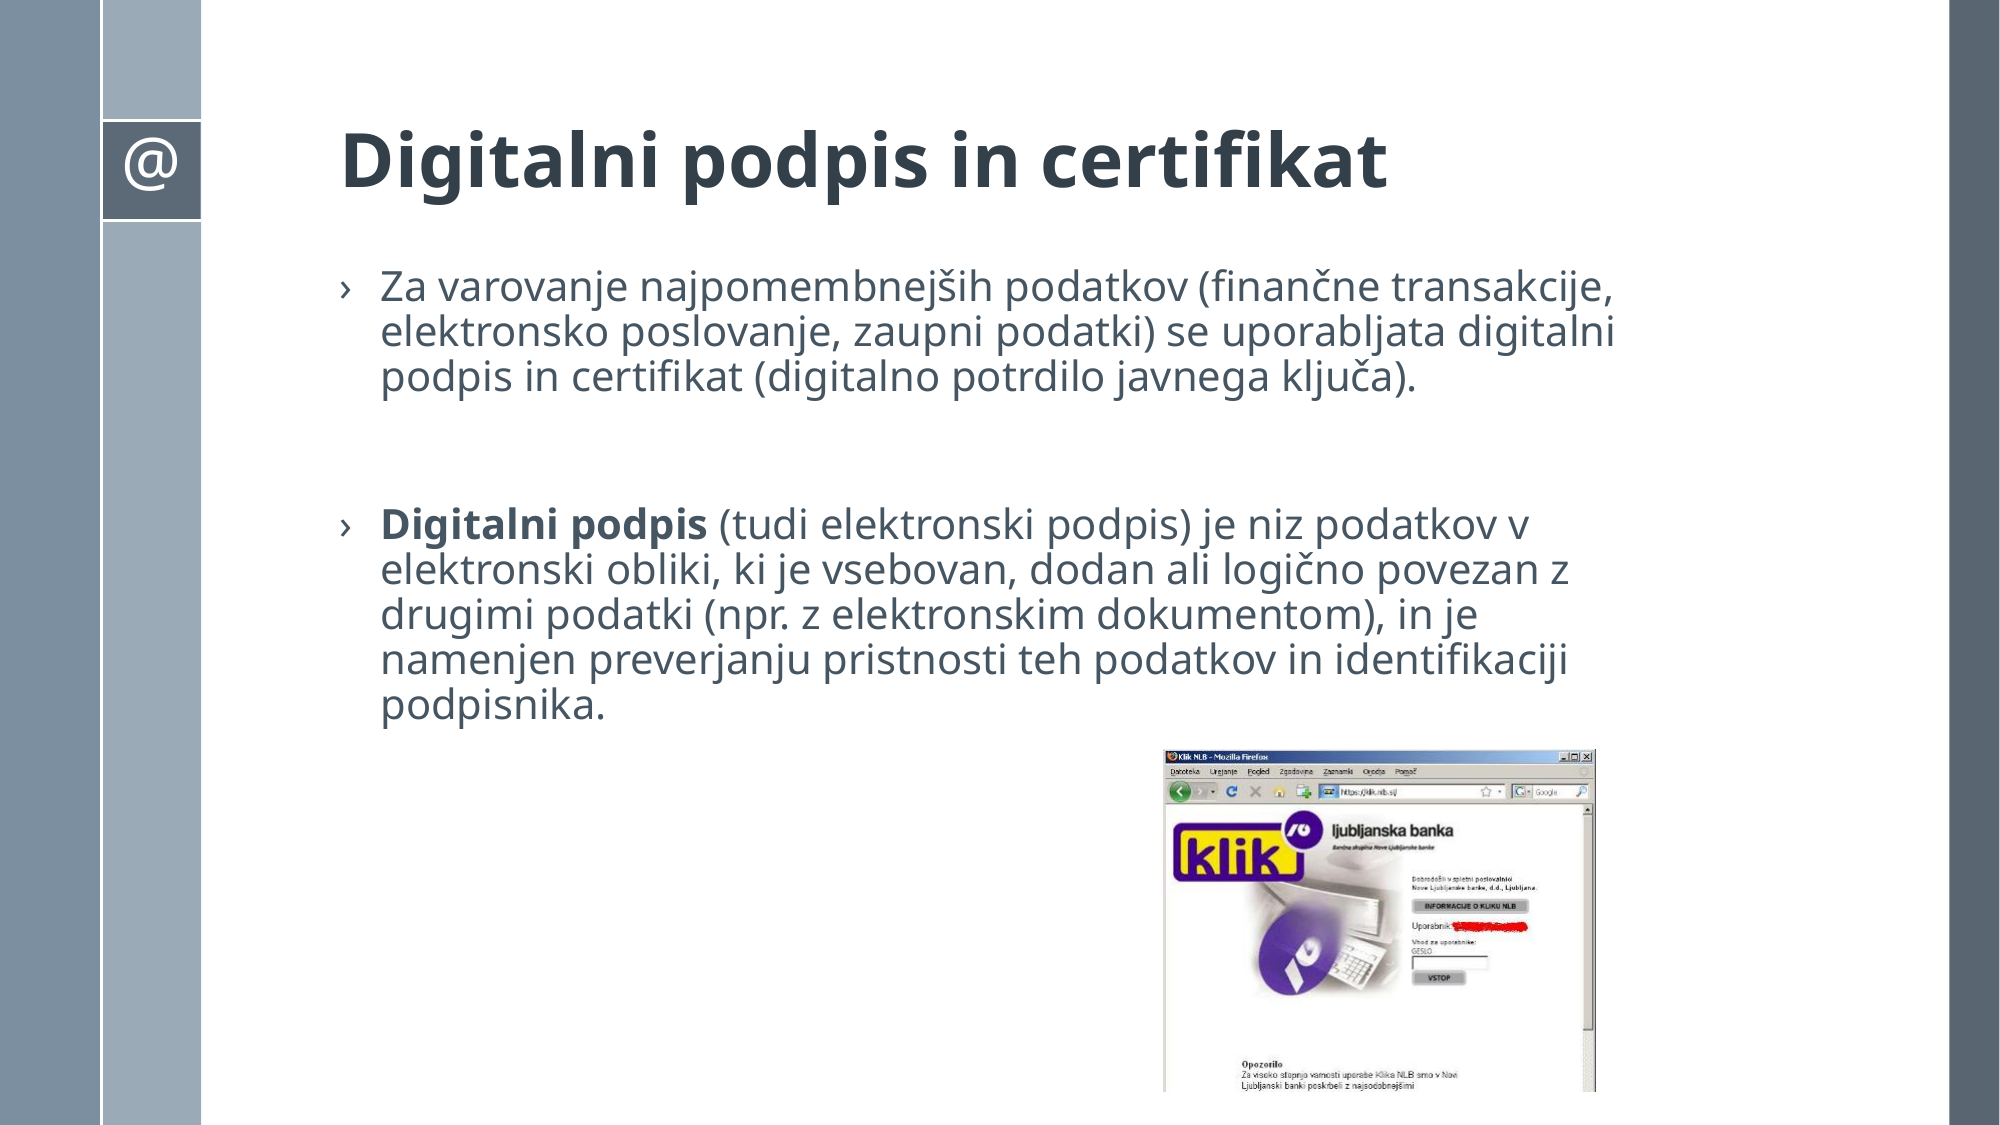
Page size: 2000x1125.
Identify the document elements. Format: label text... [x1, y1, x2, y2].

picture [1163, 749, 1596, 1092]
title Digitalni podpis in certifikat [324, 70, 1675, 211]
list Za varovanje najpomembnejših podatkov (finančne transakcije, elektronsko poslovanje, zaupni podatki) se uporabljata digitalni podpis in certifikat (digitalno potrdilo javnega ključa). Digitalni podpis (tudi elektronski podpis) je niz podatkov v elektronski obliki, ki je vsebovan, dodan ali logično povezan z drugimi podatki (npr. z elektronskim dokumentom), in je namenjen preverjanju pristnosti teh podatkov in identifikaciji podpisnika. [324, 257, 1675, 1038]
